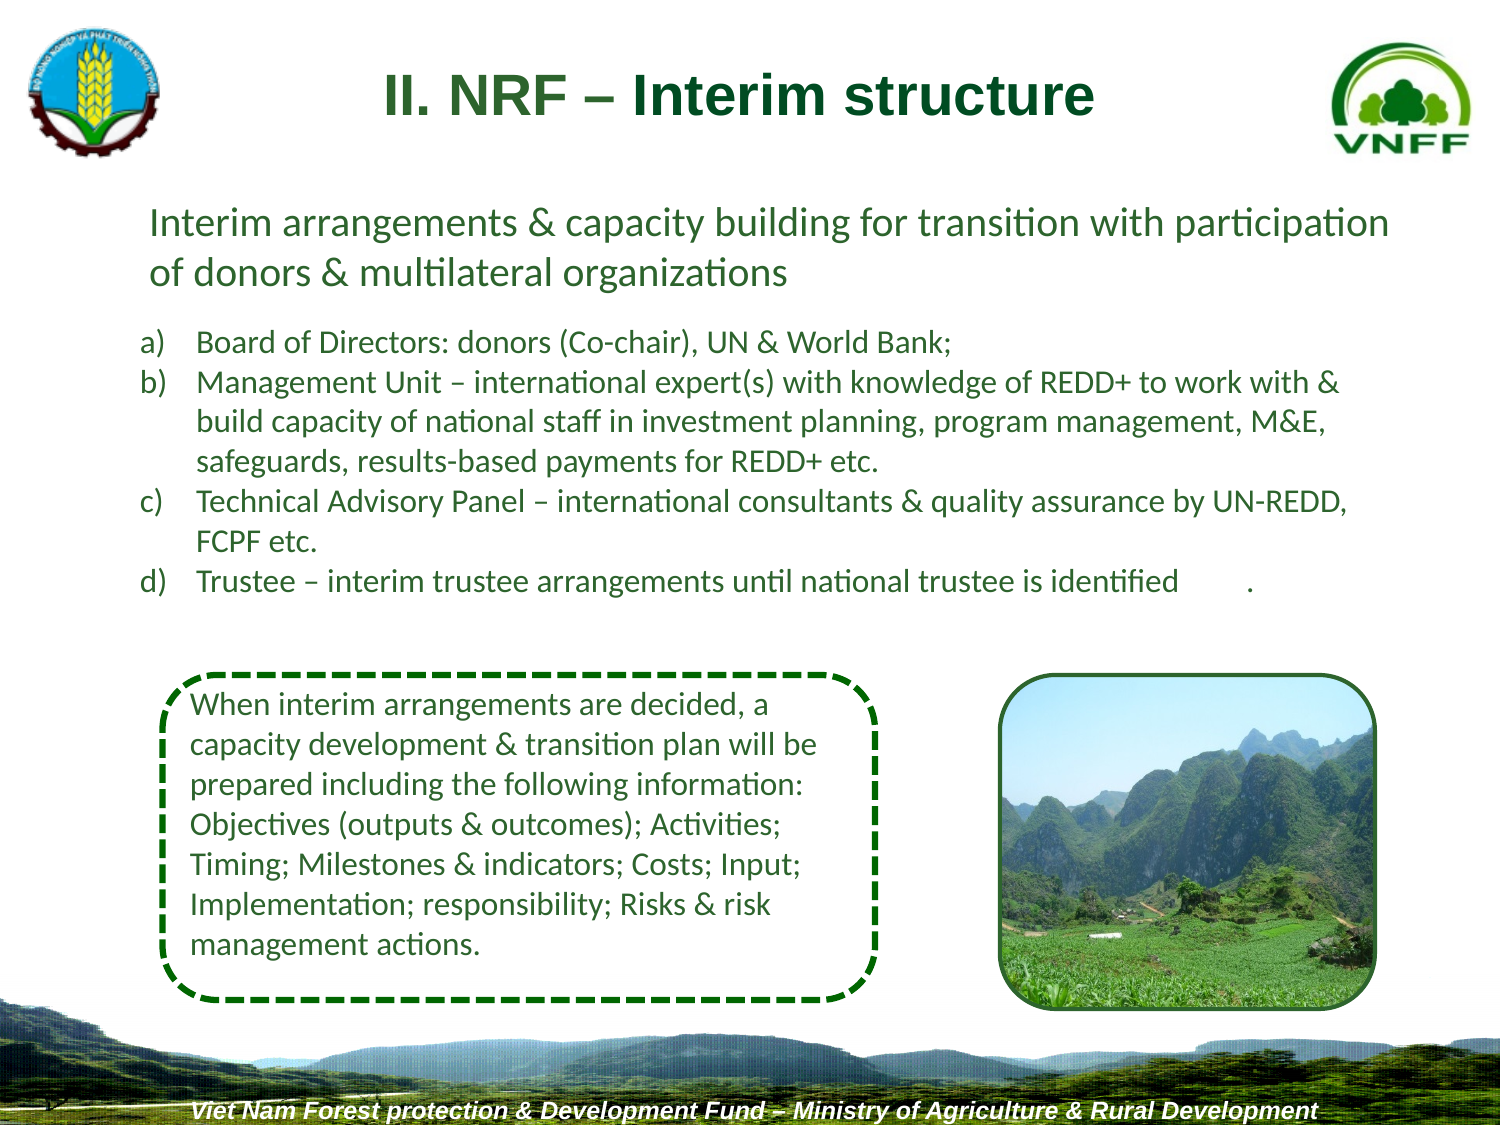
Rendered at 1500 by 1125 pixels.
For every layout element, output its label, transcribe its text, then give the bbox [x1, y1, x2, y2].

picture [0, 974, 1500, 1125]
text_box Interim arrangements & capacity building for transition with participation of donors & multilateral organizations [50, 187, 1438, 303]
picture [24, 24, 163, 163]
text_box When interim arrangements are decided, a capacity development & transition plan will be prepared including the following information: Objectives (outputs & outcomes); Activities; Timing; Milestones & indicators; Costs; Input; Implementation; responsibility; Risks & risk management actions. [174, 674, 888, 970]
text_box Board of Directors: donors (Co-chair), UN & World Bank; Management Unit – international expert(s) with knowledge of REDD+ to work with & build capacity of national staff in investment planning, program management, M&E, safeguards, results-based payments for REDD+ etc. Technical Advisory Panel – international consultants & quality assurance by UN-REDD, FCPF etc. Trustee – interim trustee arrangements until national trustee is identified . [125, 312, 1425, 607]
picture [1325, 37, 1478, 163]
text_box II. NRF – Interim structure [187, 50, 1325, 135]
text_box [162, 675, 876, 1000]
text_box [997, 672, 1378, 1012]
